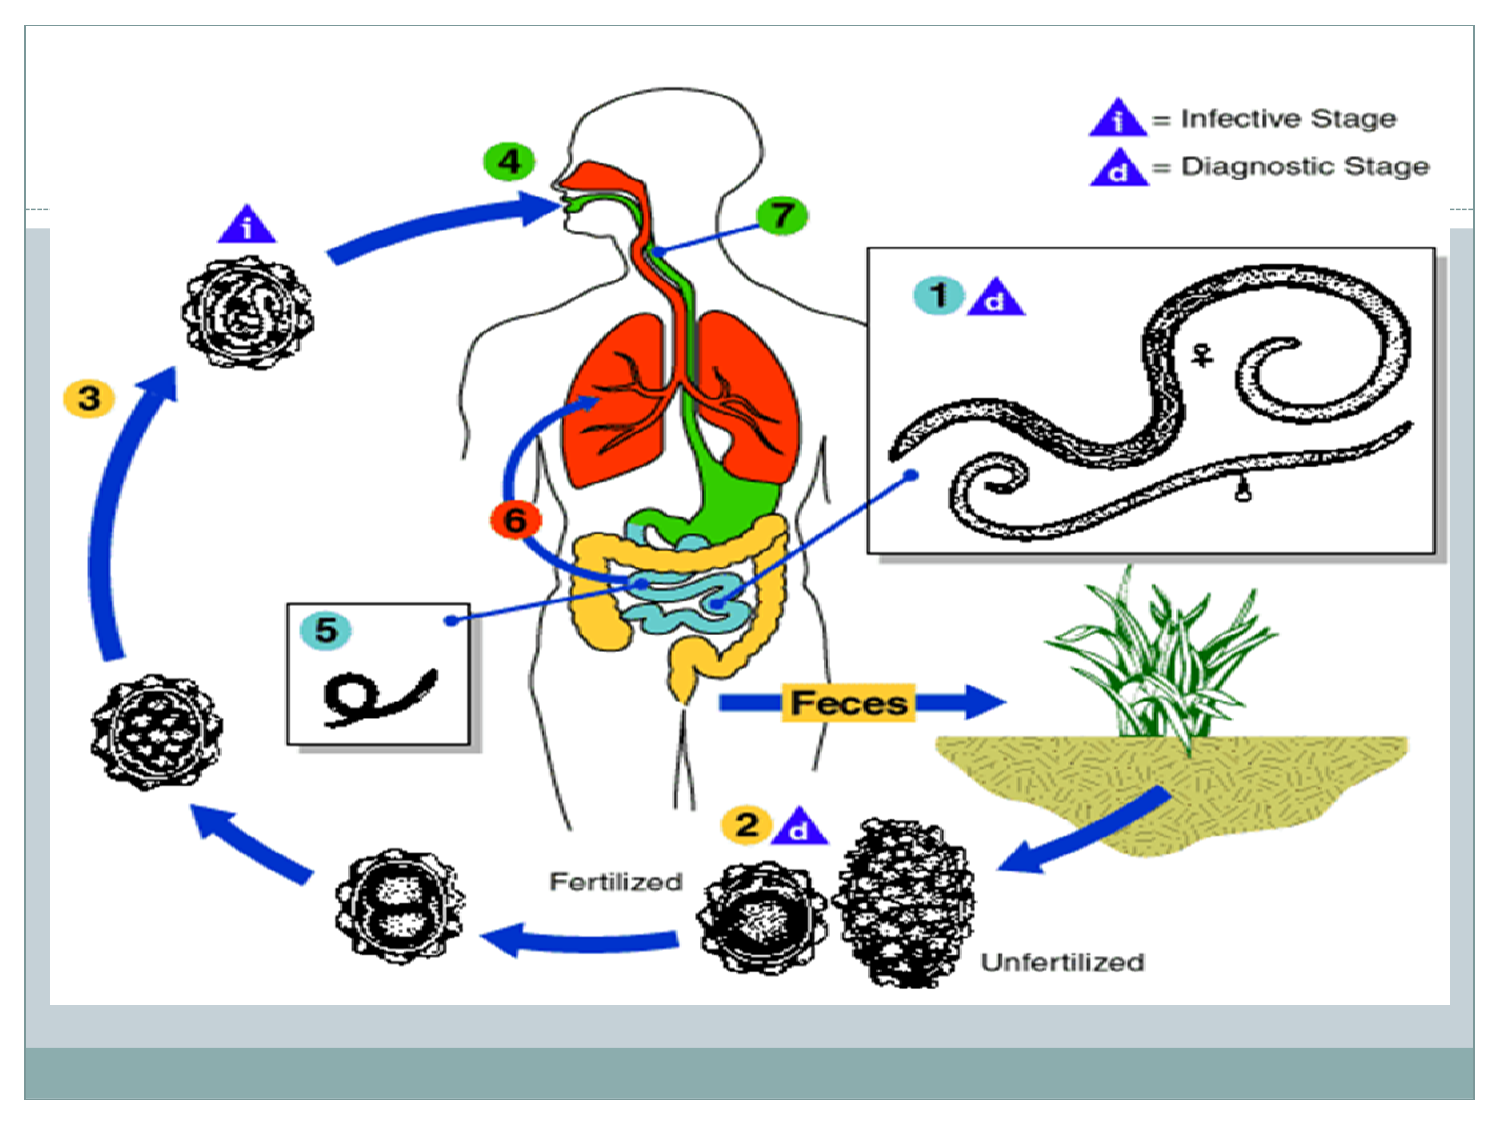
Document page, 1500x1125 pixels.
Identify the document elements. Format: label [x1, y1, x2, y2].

list [49, 62, 1451, 1006]
